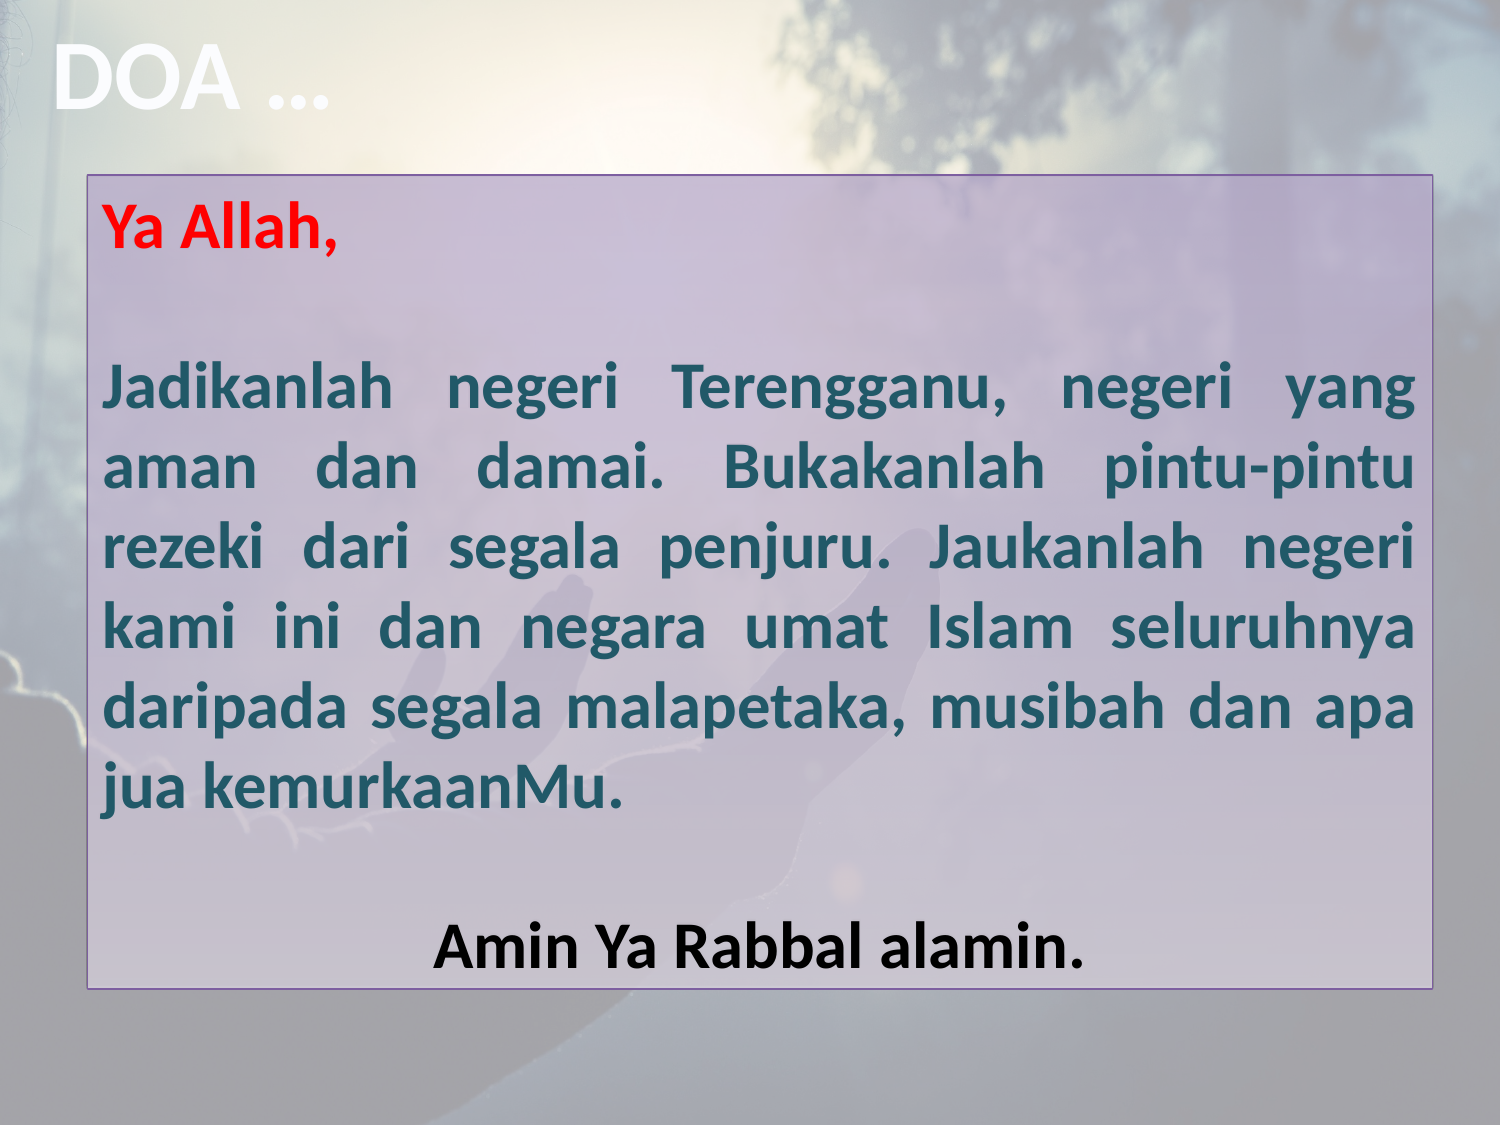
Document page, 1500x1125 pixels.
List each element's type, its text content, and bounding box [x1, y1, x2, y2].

text_box Ya Allah, Jadikanlah negeri Terengganu, negeri yang aman dan damai. Bukakanlah pintu-pintu rezeki dari segala penjuru. Jaukanlah negeri kami ini dan negara umat Islam seluruhnya daripada segala malapetaka, musibah dan apa jua kemurkaanMu. Amin Ya Rabbal alamin. [87, 174, 1433, 990]
text_box DOA … [24, 1, 363, 137]
